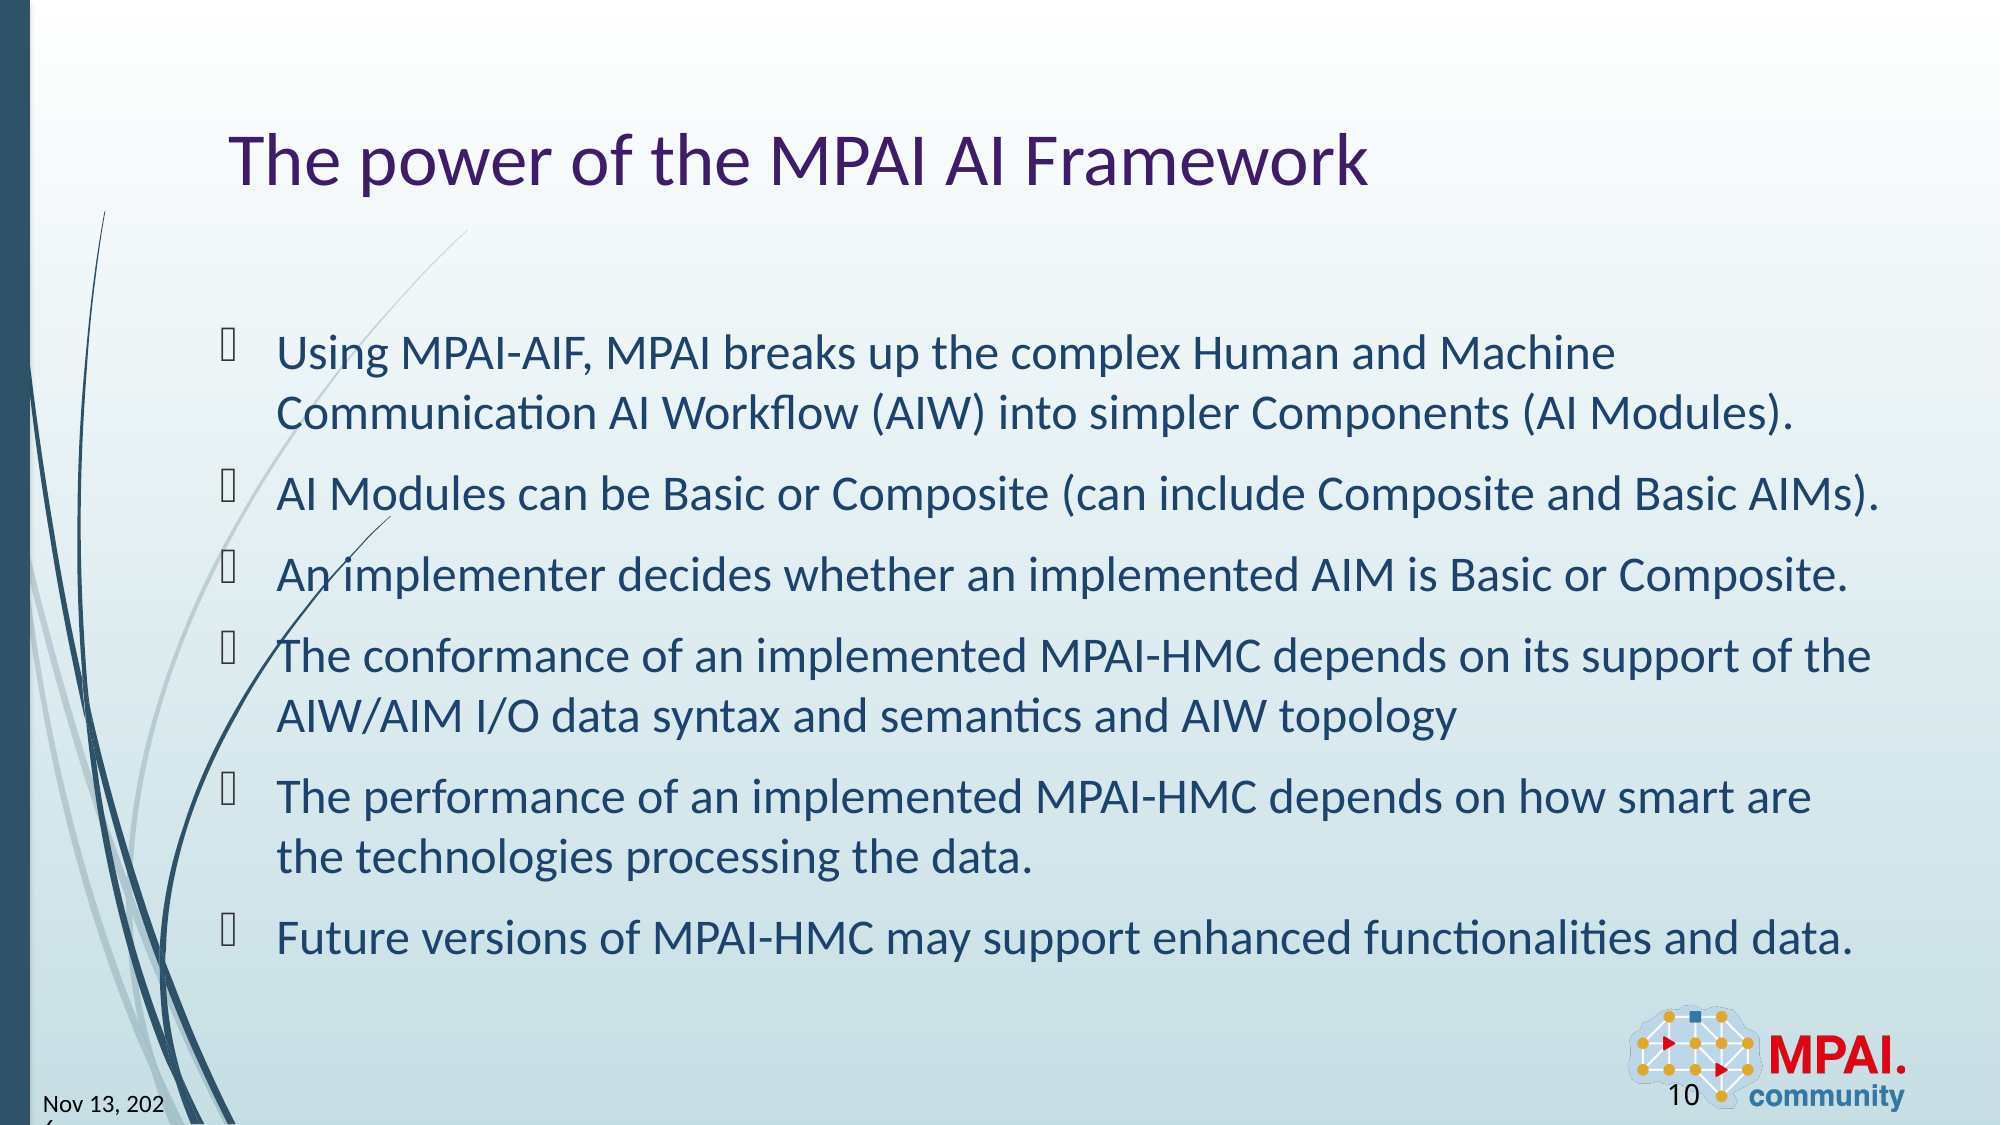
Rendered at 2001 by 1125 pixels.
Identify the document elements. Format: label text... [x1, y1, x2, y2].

slide_number 24-Mar-13 [28, 1080, 192, 1125]
list Using MPAI-AIF, MPAI breaks up the complex Human and Machine Communication AI Workflow (AIW) into simpler Components (AI Modules). AI Modules can be Basic or Composite (can include Composite and Basic AIMs). An implementer decides whether an implemented AIM is Basic or Composite. The conformance of an implemented MPAI-HMC depends on its support of the AIW/AIM I/O data syntax and semantics and AIW topology The performance of an implemented MPAI-HMC depends on how smart are the technologies processing the data. Future versions of MPAI-HMC may support enhanced functionalities and data. [204, 312, 1898, 1052]
title The power of the MPAI AI Framework [213, 102, 1888, 312]
slide_number 10 [1652, 1076, 1744, 1085]
picture [1623, 999, 1909, 1120]
